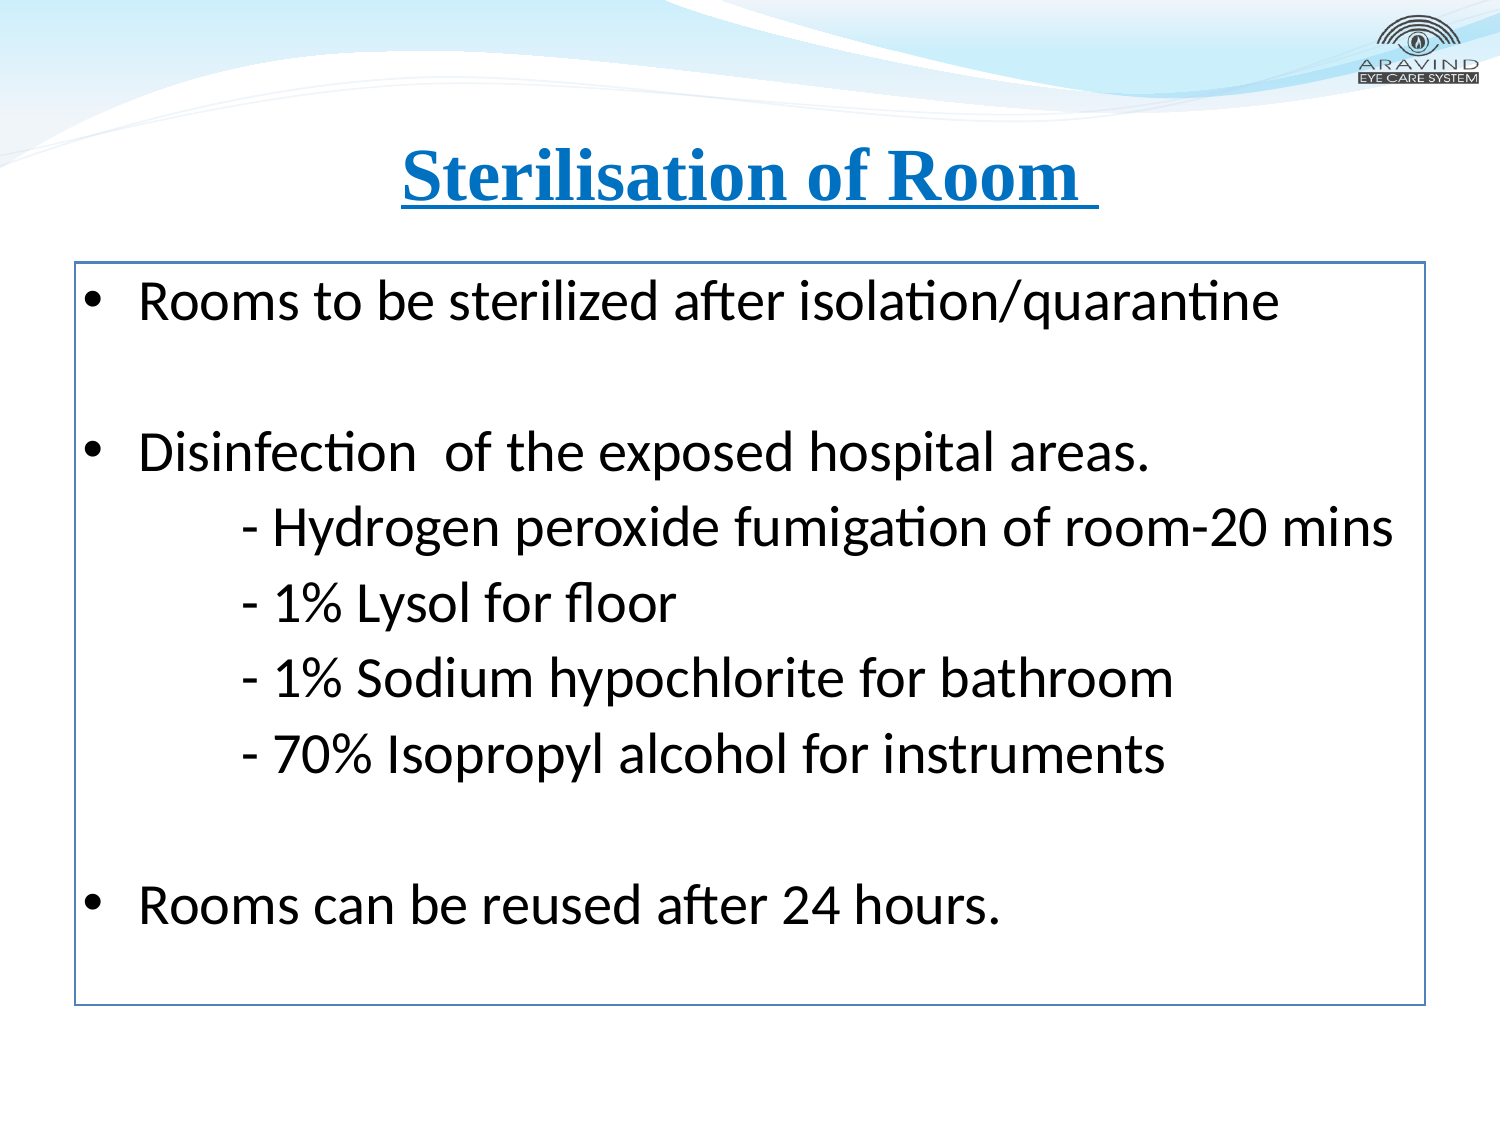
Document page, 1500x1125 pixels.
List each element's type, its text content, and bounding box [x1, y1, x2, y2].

title Sterilisation of Room [74, 108, 1426, 234]
picture [1355, 11, 1483, 87]
list Rooms to be sterilized after isolation/quarantine Disinfection of the exposed hospital areas. - Hydrogen peroxide fumigation of room-20 mins - 1% Lysol for floor - 1% Sodium hypochlorite for bathroom - 70% Isopropyl alcohol for instruments Rooms can be reused after 24 hours. [74, 261, 1426, 1006]
